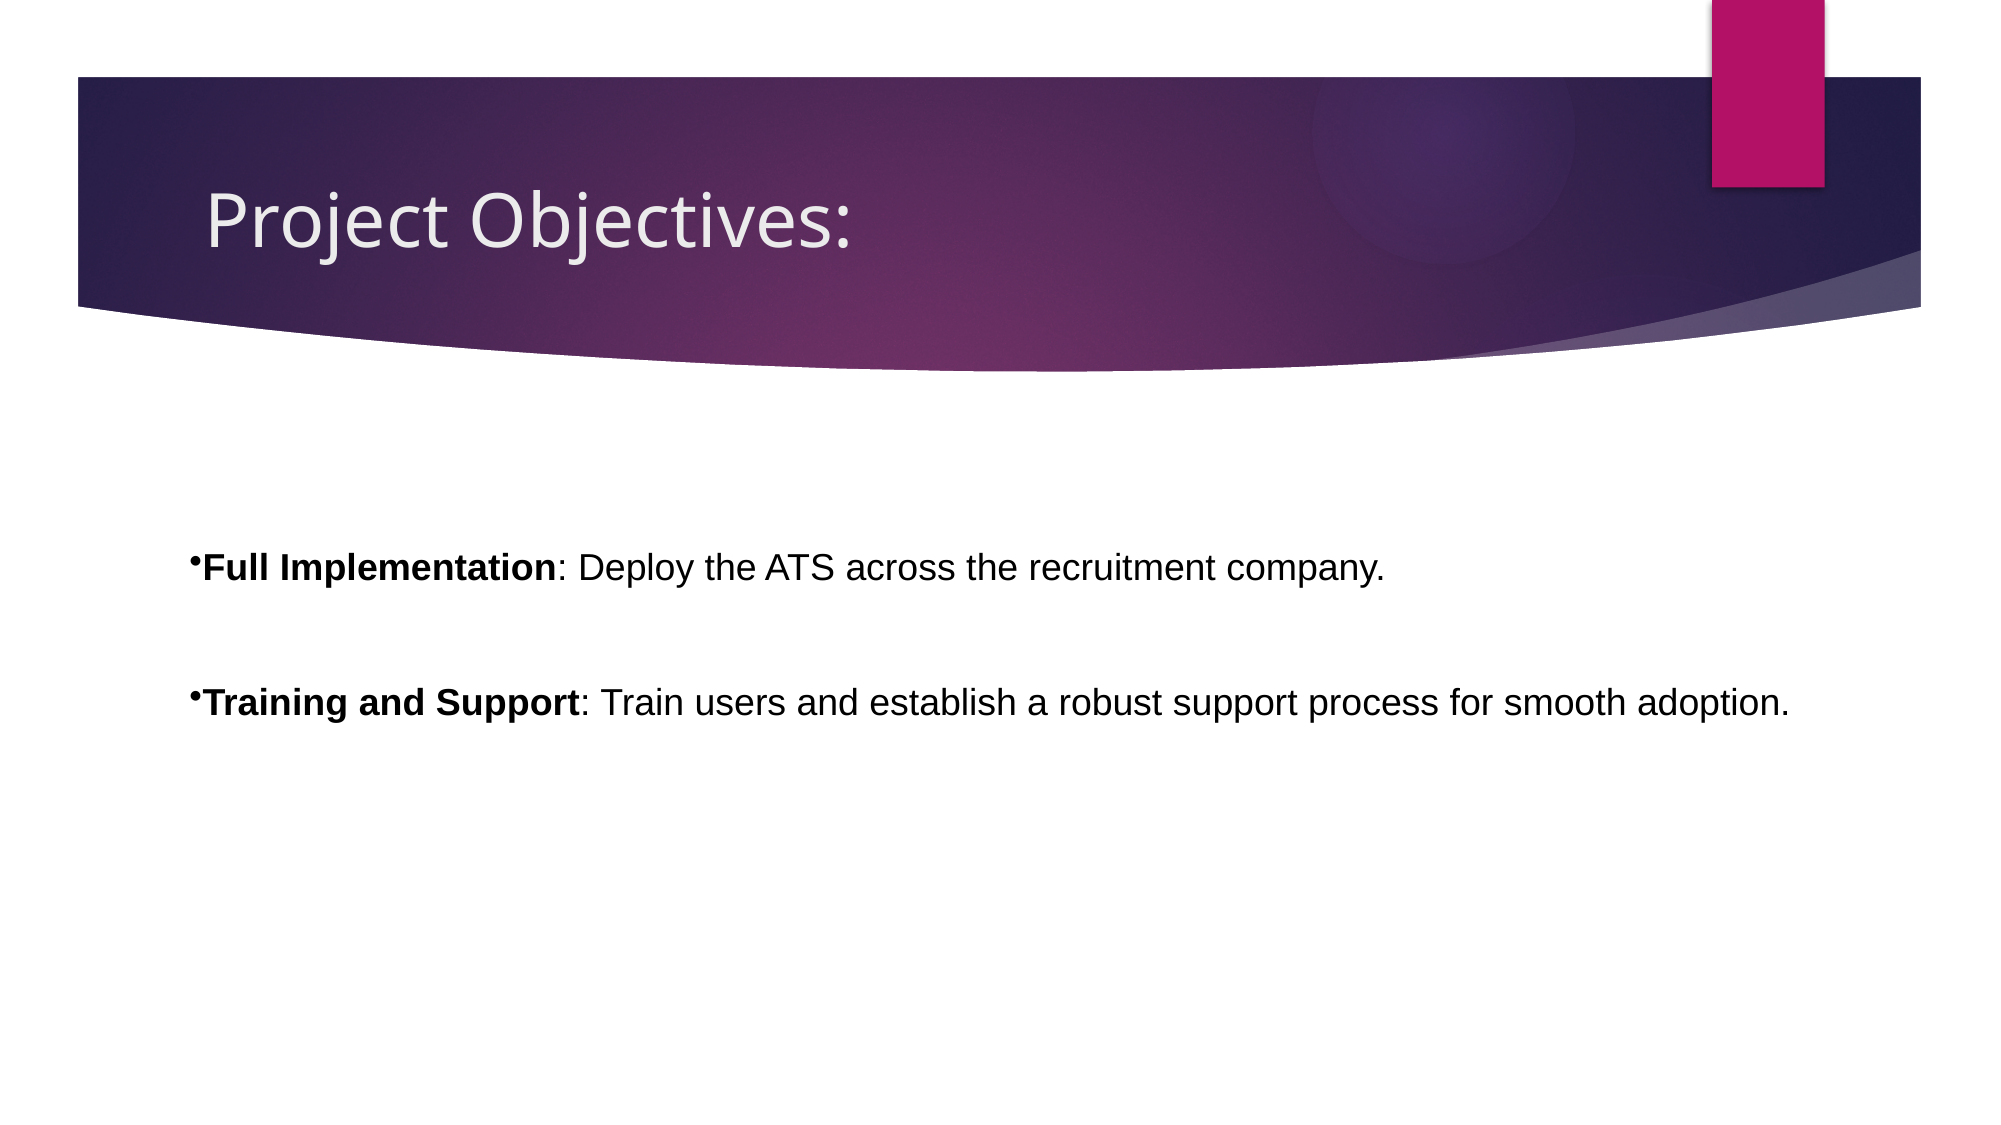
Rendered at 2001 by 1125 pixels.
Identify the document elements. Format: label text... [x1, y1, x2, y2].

title Project Objectives: [189, 159, 1627, 276]
list Full Implementation: Deploy the ATS across the recruitment company. Training and Support: Train users and establish a robust support process for smooth adoption. [174, 306, 1947, 960]
